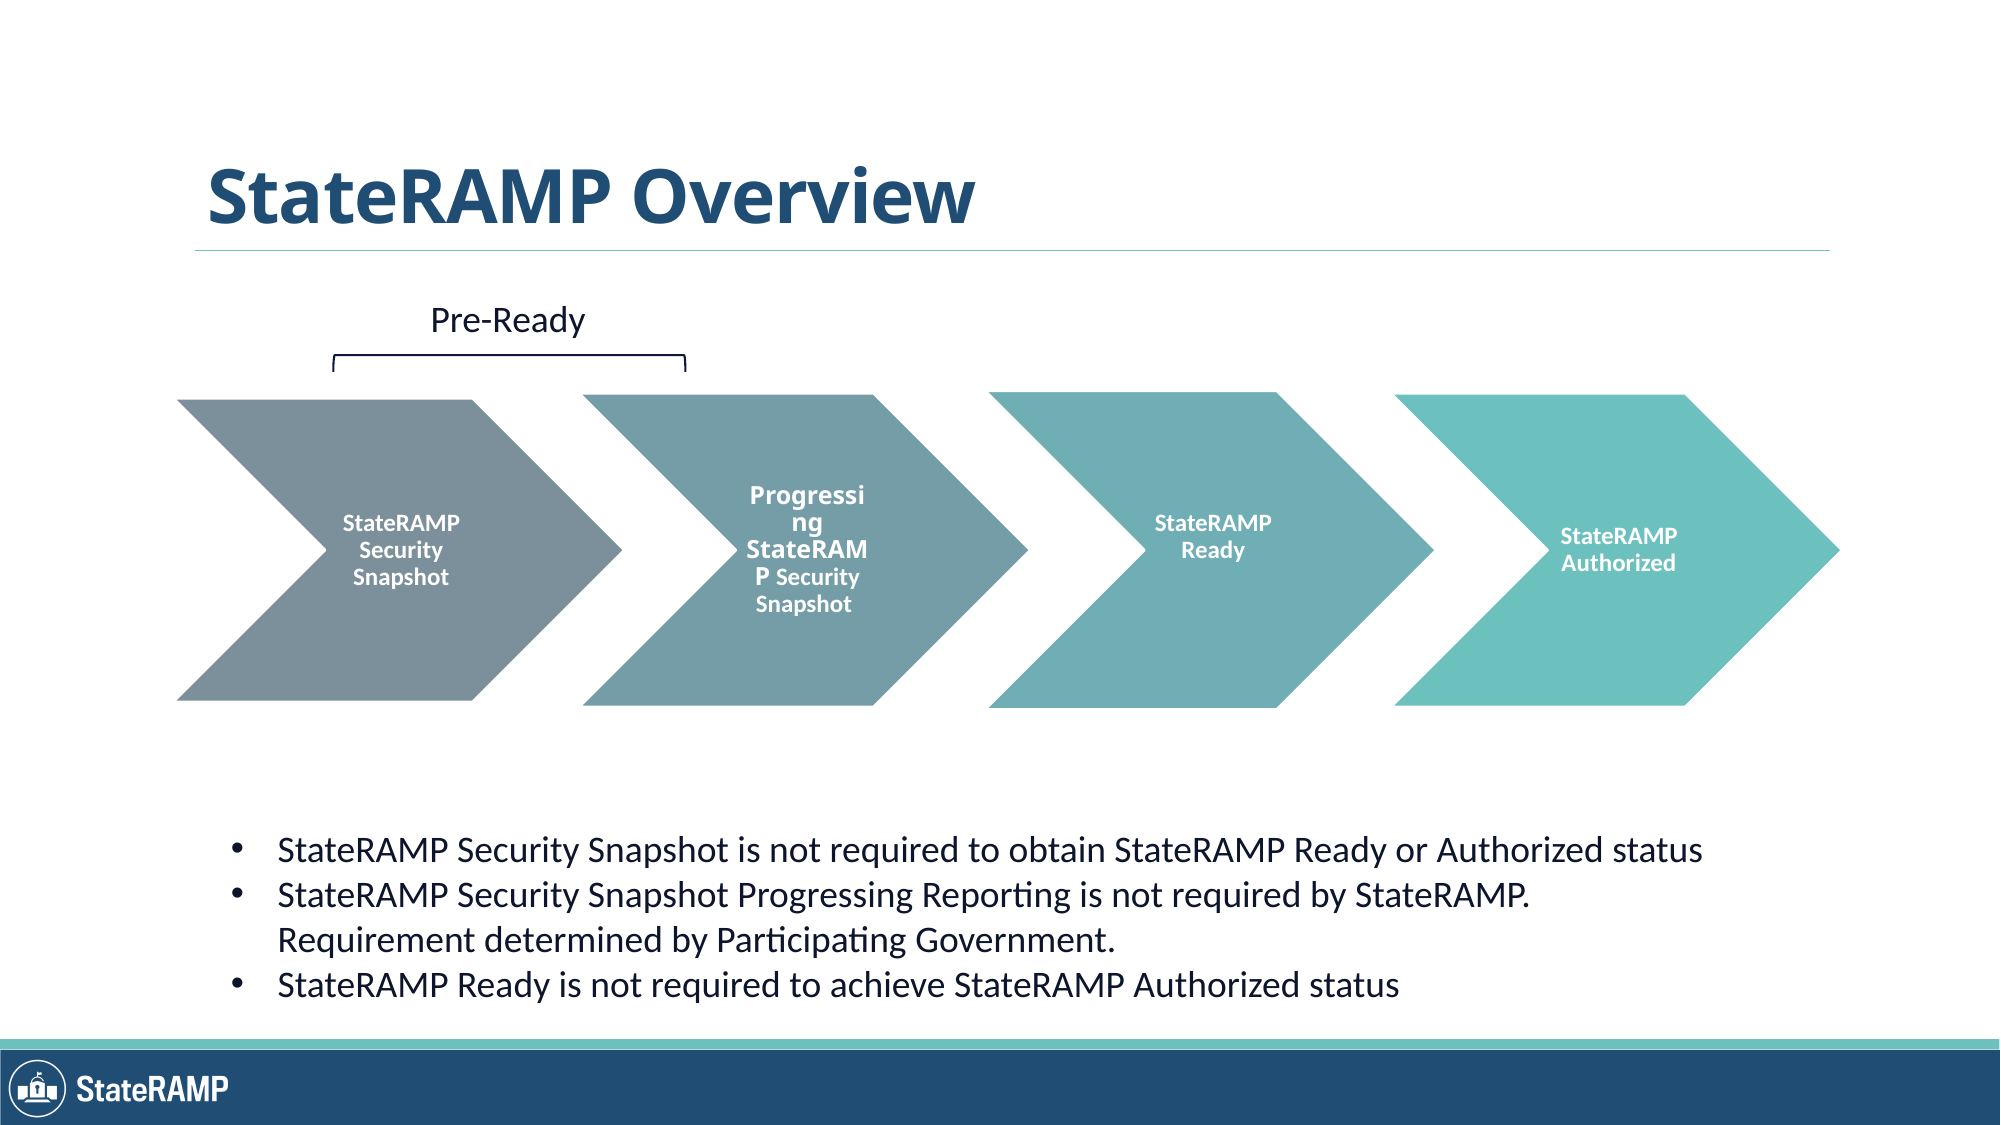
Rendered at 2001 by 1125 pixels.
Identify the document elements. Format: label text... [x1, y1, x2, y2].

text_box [172, 295, 1844, 805]
picture [8, 1058, 230, 1119]
text_box StateRAMP Security Snapshot is not required to obtain StateRAMP Ready or Authorized status StateRAMP Security Snapshot Progressing Reporting is not required by StateRAMP. Requirement determined by Participating Government. StateRAMP Ready is not required to achieve StateRAMP Authorized status [216, 817, 1746, 1013]
title StateRAMP Overview [192, 128, 1863, 247]
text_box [198, 242, 1870, 438]
